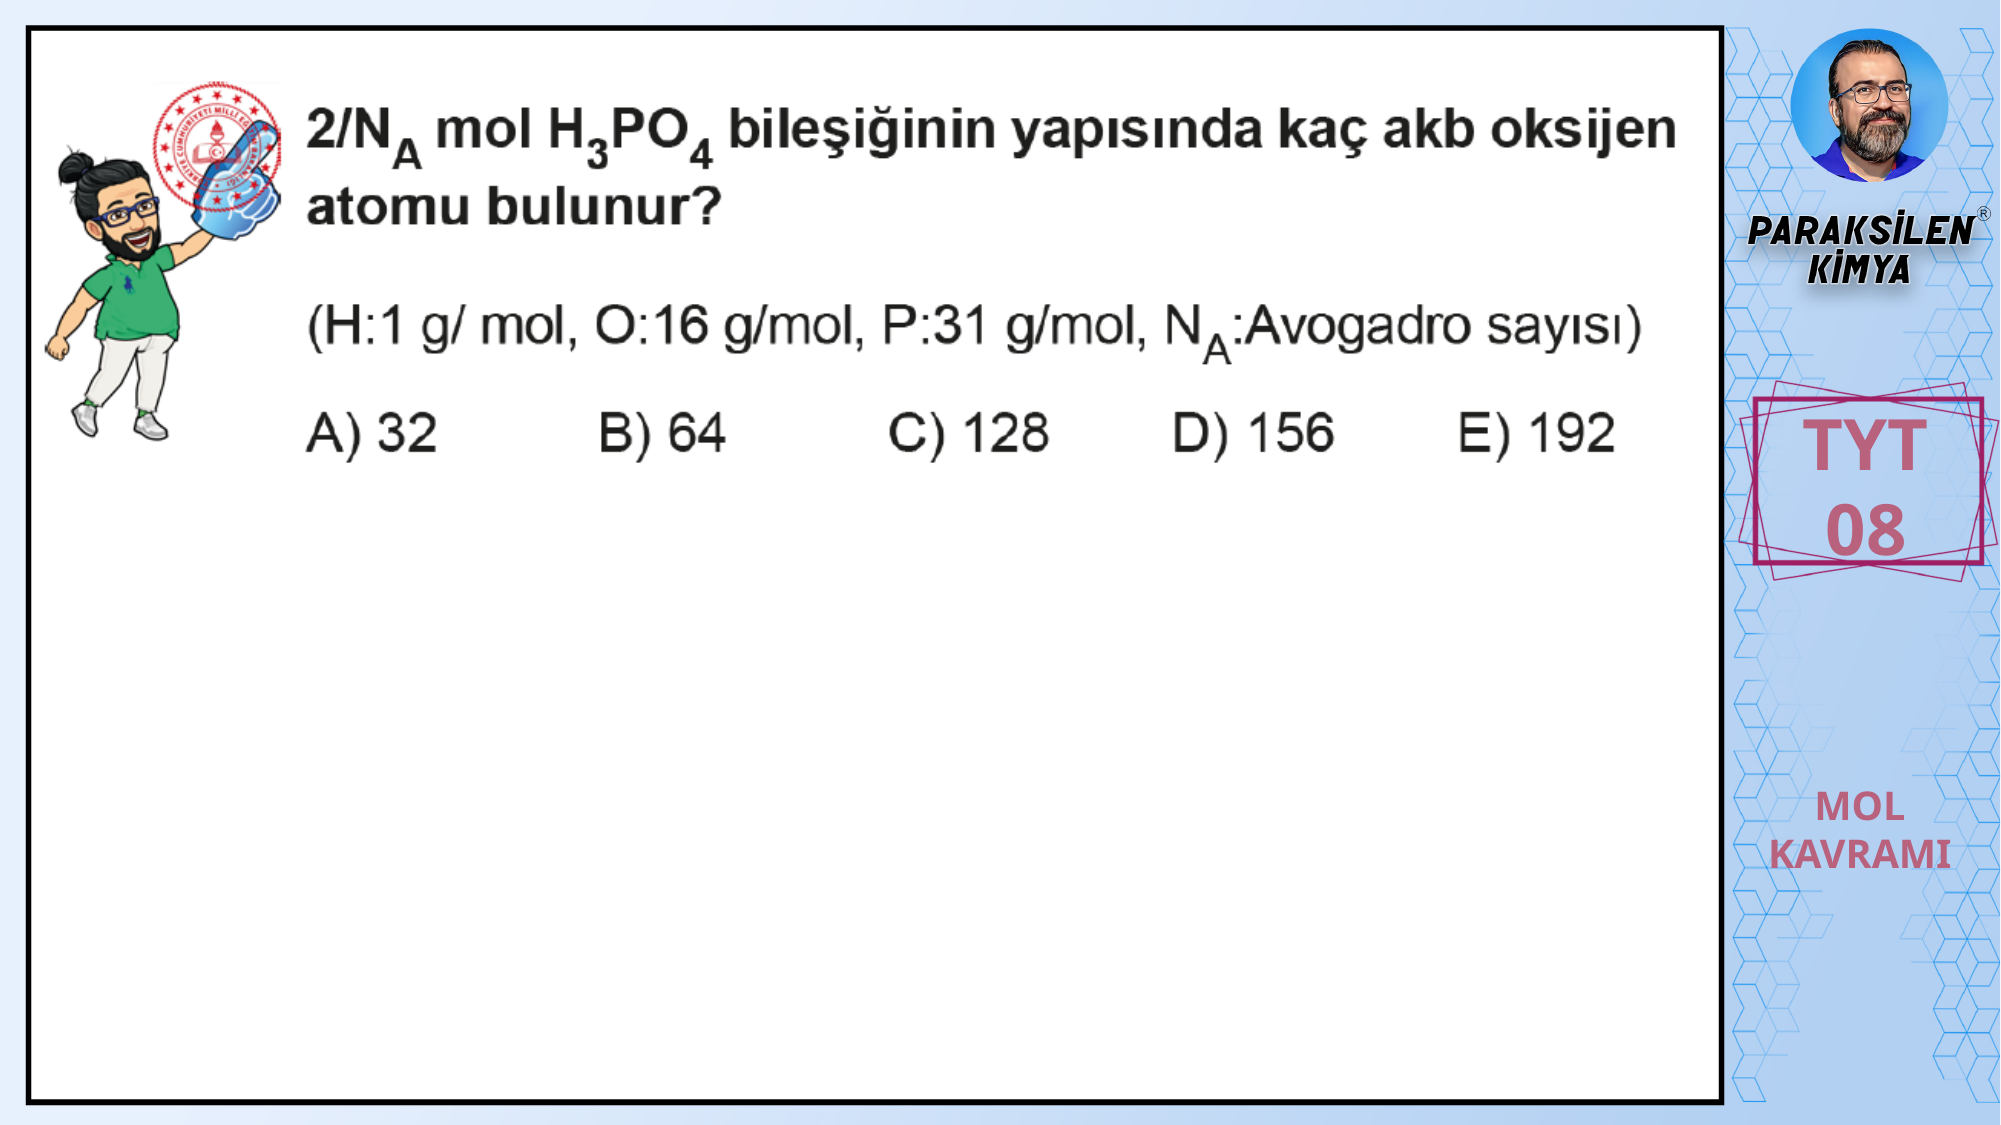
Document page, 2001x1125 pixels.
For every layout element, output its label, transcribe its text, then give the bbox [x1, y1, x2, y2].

text_box MOL KAVRAMI [1719, 773, 2000, 884]
text_box TYT 08 [1755, 392, 1977, 577]
picture [0, 0, 2001, 1125]
